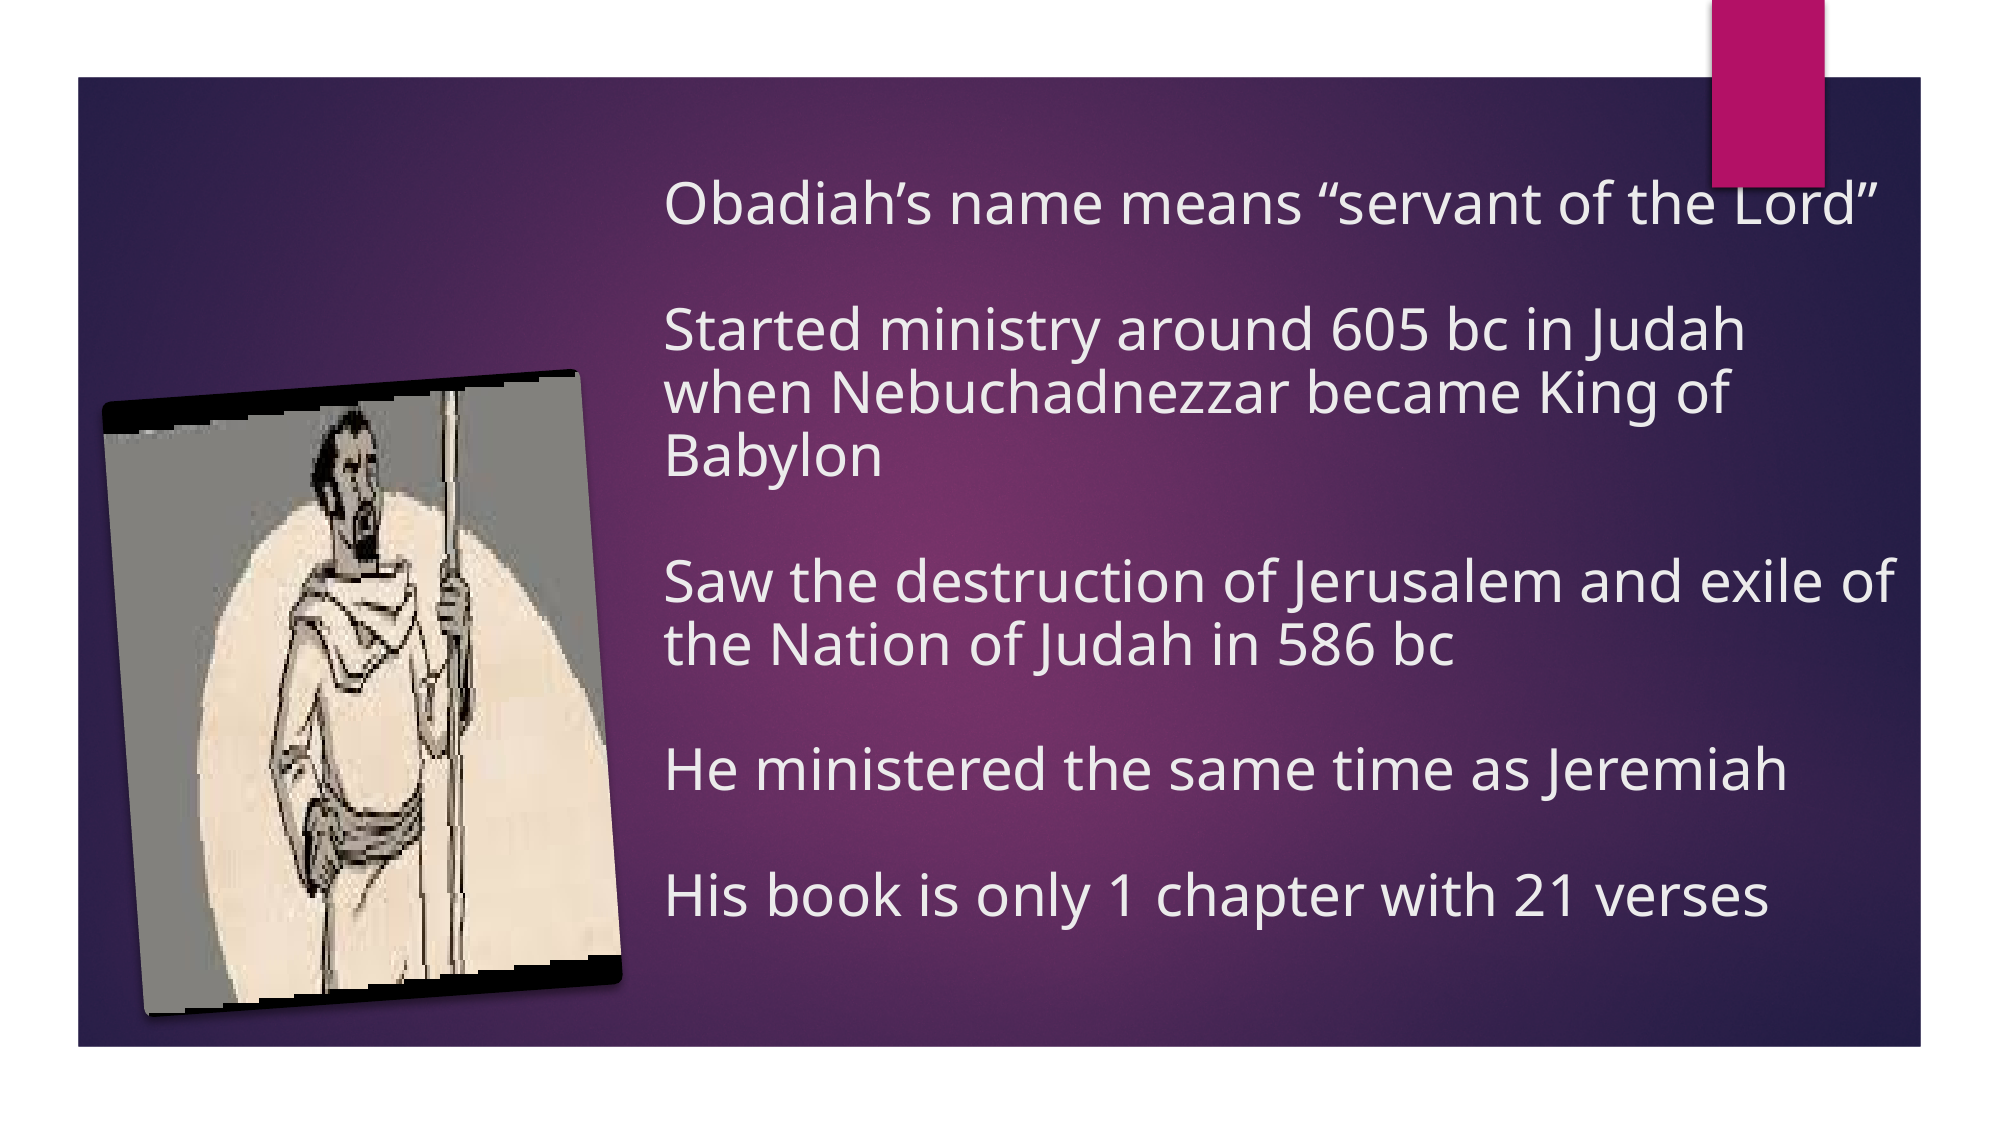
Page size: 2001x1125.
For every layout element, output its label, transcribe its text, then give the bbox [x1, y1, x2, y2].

text_box [1711, 0, 1825, 188]
title Obadiah’s name means “servant of the Lord” Started ministry around 605 bc in Judah when Nebuchadnezzar became King of Babylon Saw the destruction of Jerusalem and exile of the Nation of Judah in 586 bc He ministered the same time as Jeremiah His book is only 1 chapter with 21 verses [648, 166, 1919, 1055]
text_box [0, 0, 2000, 1125]
picture [103, 372, 622, 1016]
